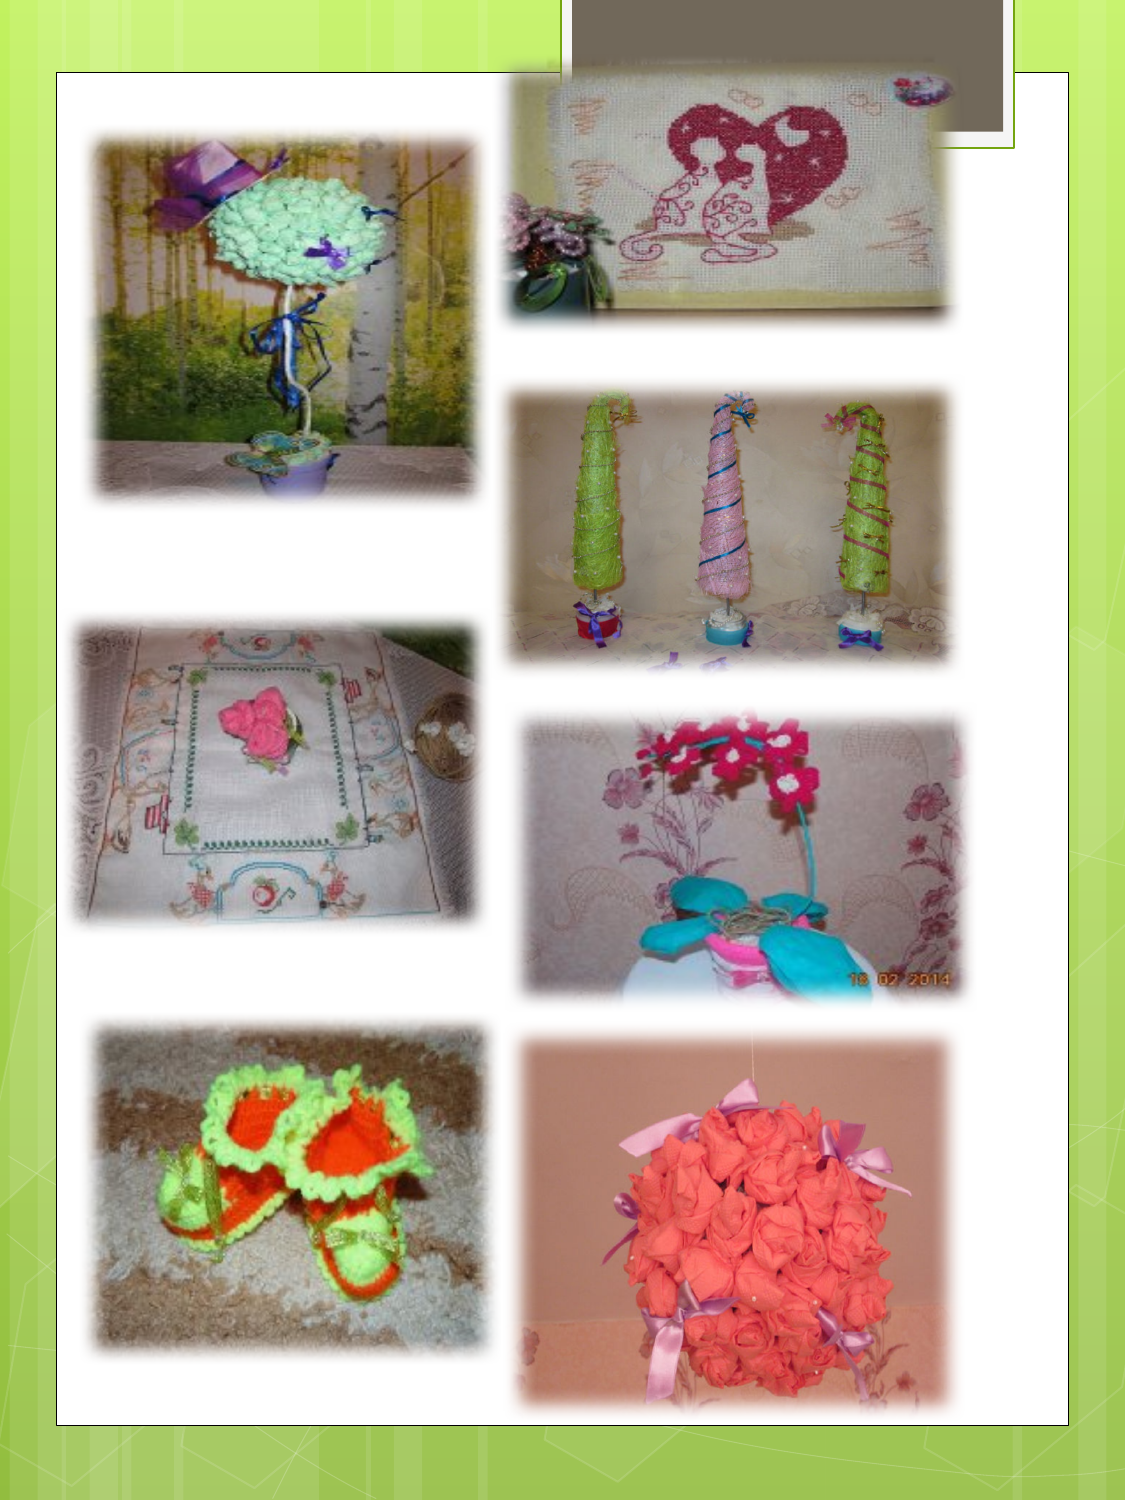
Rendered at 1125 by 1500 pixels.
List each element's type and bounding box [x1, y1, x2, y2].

picture [77, 1010, 965, 1423]
picture [504, 702, 978, 1012]
picture [60, 52, 965, 937]
